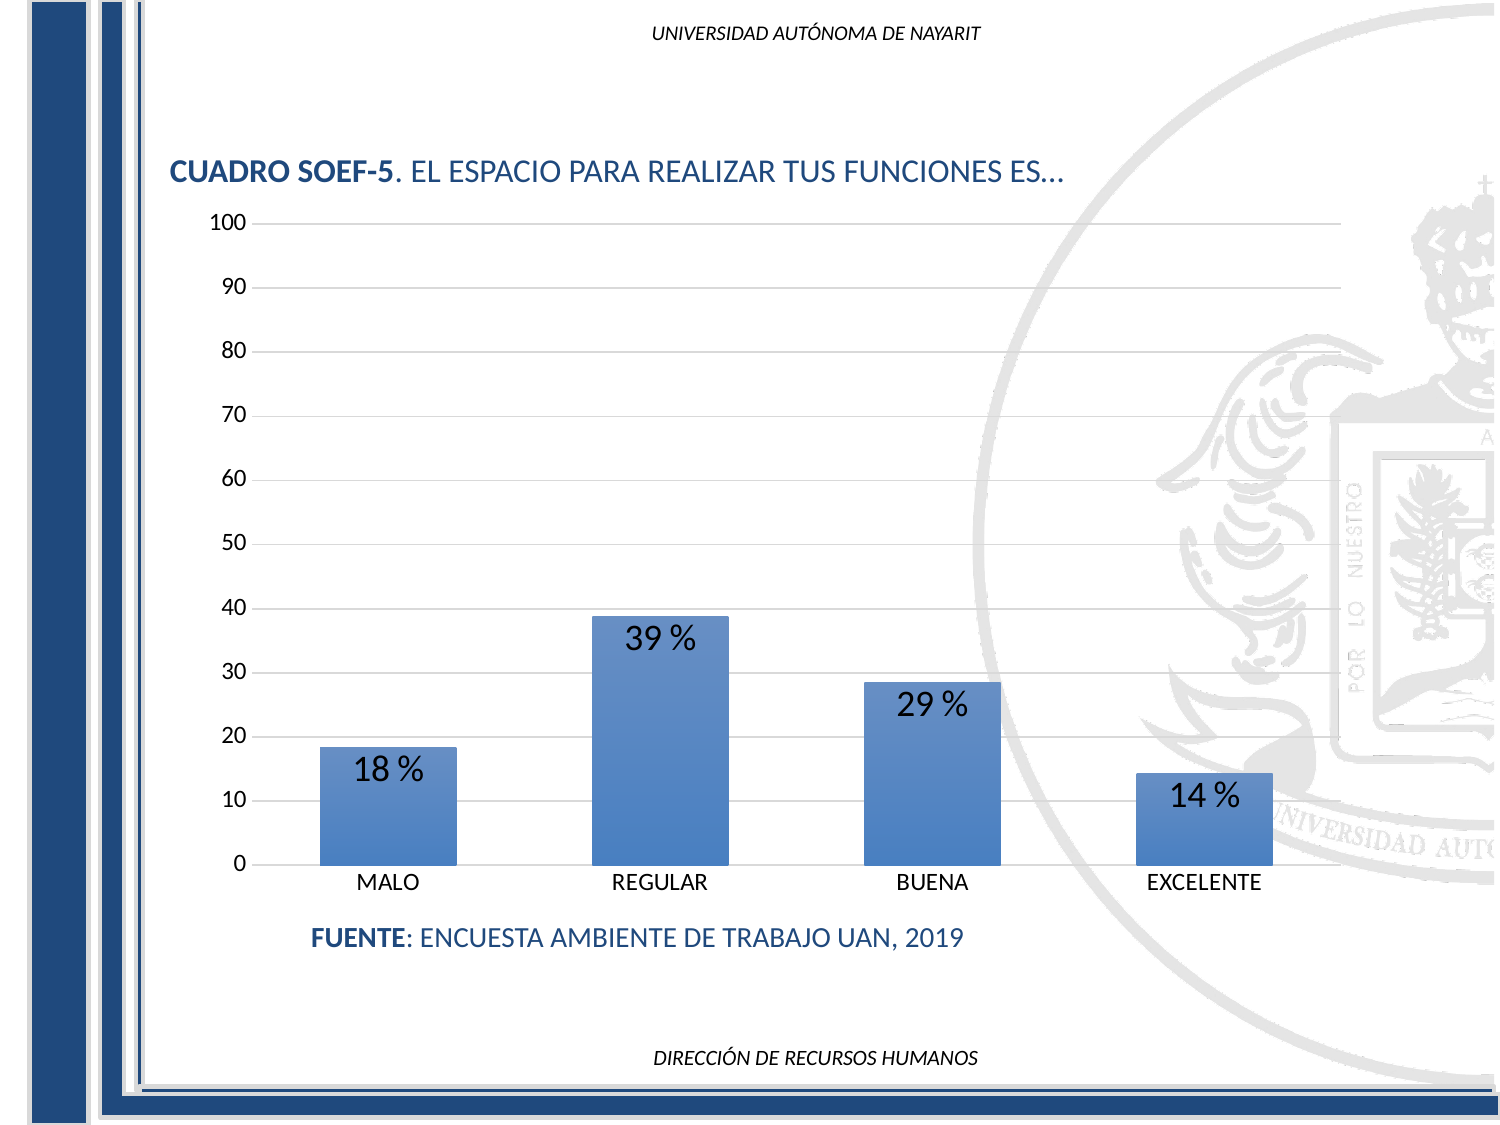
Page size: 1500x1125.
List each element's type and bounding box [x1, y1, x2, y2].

text_box [29, 0, 1500, 1125]
chart [184, 196, 1365, 911]
